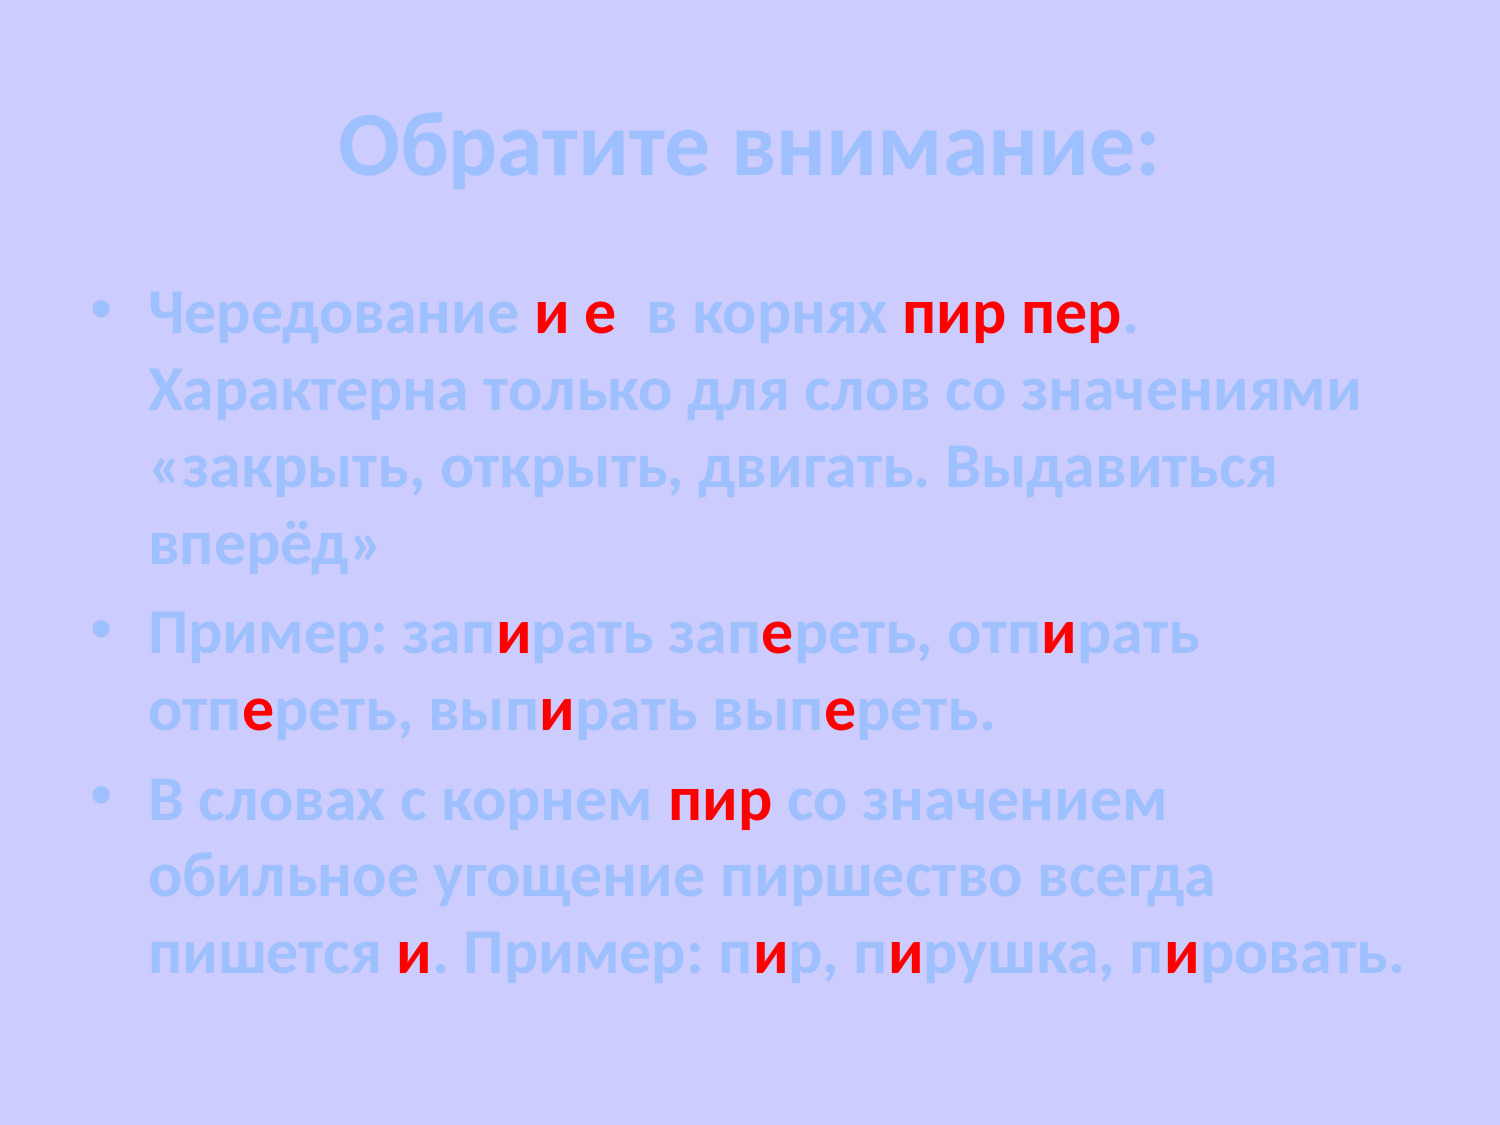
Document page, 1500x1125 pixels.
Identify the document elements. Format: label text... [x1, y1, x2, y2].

list Чередование и е в корнях пир пер. Характерна только для слов со значениями «закрыть, открыть, двигать. Выдавиться вперёд» Пример: запирать запереть, отпирать отпереть, выпирать выпереть. В словах с корнем пир со значением обильное угощение пиршество всегда пишется и. Пример: пир, пирушка, пировать. [75, 262, 1425, 1005]
title Обратите внимание: [75, 45, 1425, 233]
